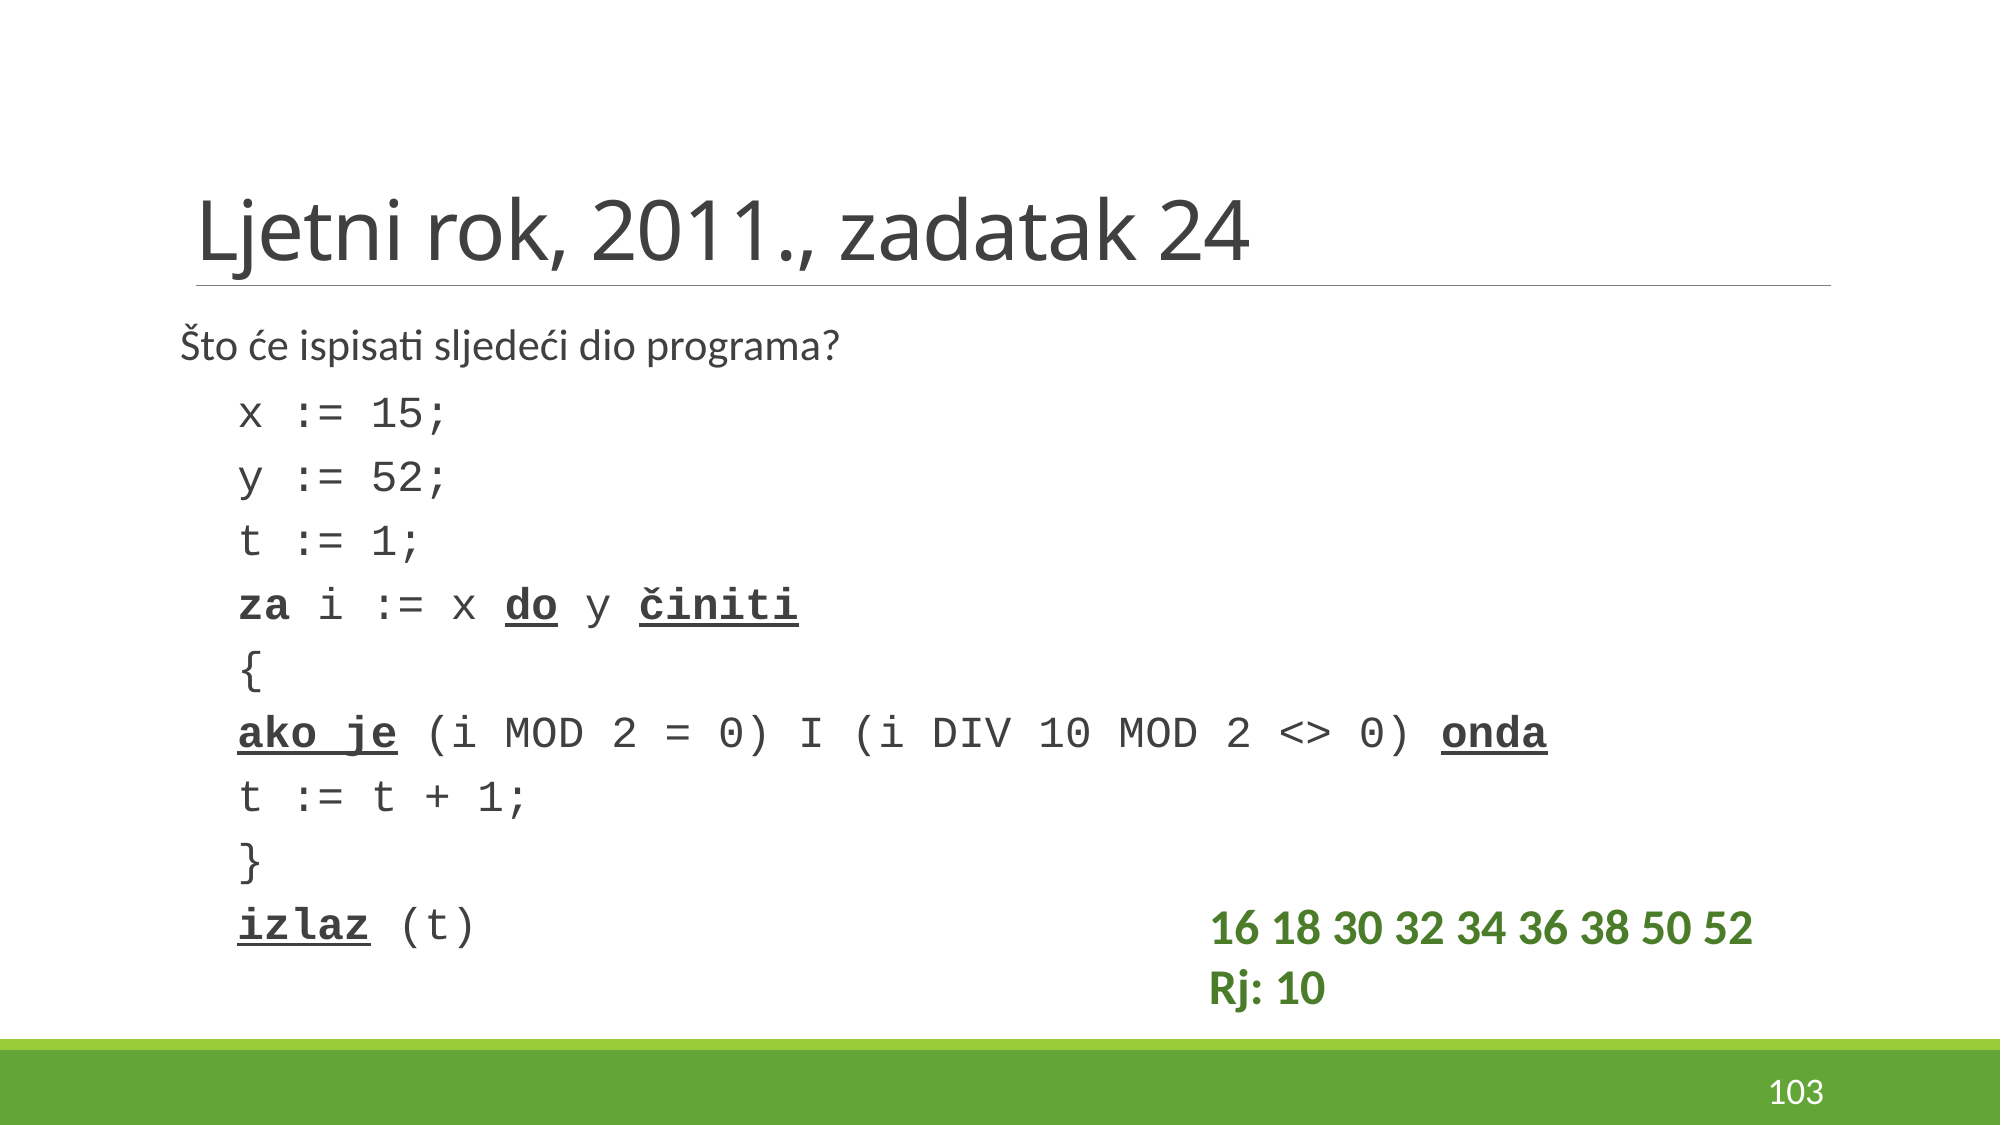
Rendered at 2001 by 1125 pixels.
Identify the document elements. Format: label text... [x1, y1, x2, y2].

slide_number 103 [1624, 1059, 1840, 1120]
title Ljetni rok, 2011., zadatak 24 [180, 47, 1830, 285]
list Što će ispisati sljedeći dio programa? x := 15; y := 52; t := 1; za i := x do y činiti { ako je (i MOD 2 = 0) I (i DIV 10 MOD 2 <> 0) onda t := t + 1; } izlaz (t) [180, 302, 1830, 963]
text_box 16 18 30 32 34 36 38 50 52 Rj: 10 [1194, 887, 1830, 1022]
